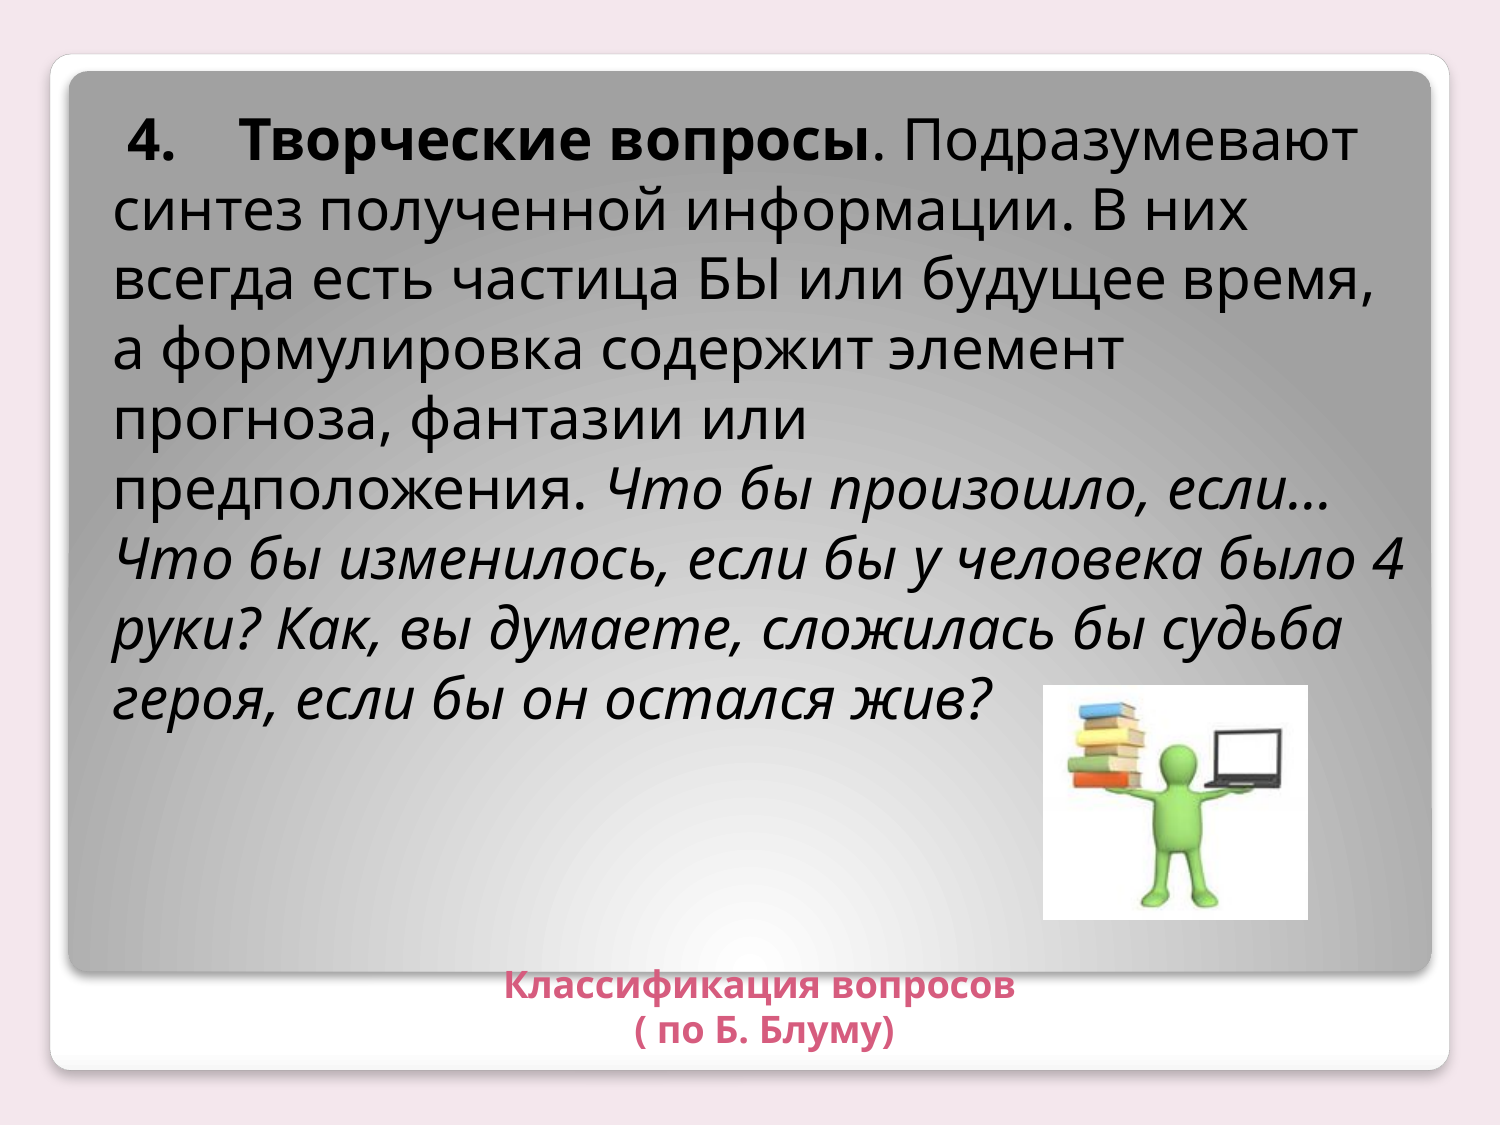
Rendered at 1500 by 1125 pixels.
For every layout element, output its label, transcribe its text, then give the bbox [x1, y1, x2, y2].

picture [1043, 685, 1308, 920]
list 4. Творческие вопросы. Подразумевают синтез полученной информации. В них всегда есть частица БЫ или будущее время, а формулировка содержит элемент прогноза, фантазии или предположения. Что бы произошло, если... Что бы изменилось, если бы у человека было 4 руки? Как, вы думаете, сложилась бы судьба героя, если бы он остался жив? [82, 86, 1425, 774]
title Классификация вопросов ( по Б. Блуму) [88, 952, 1431, 1059]
